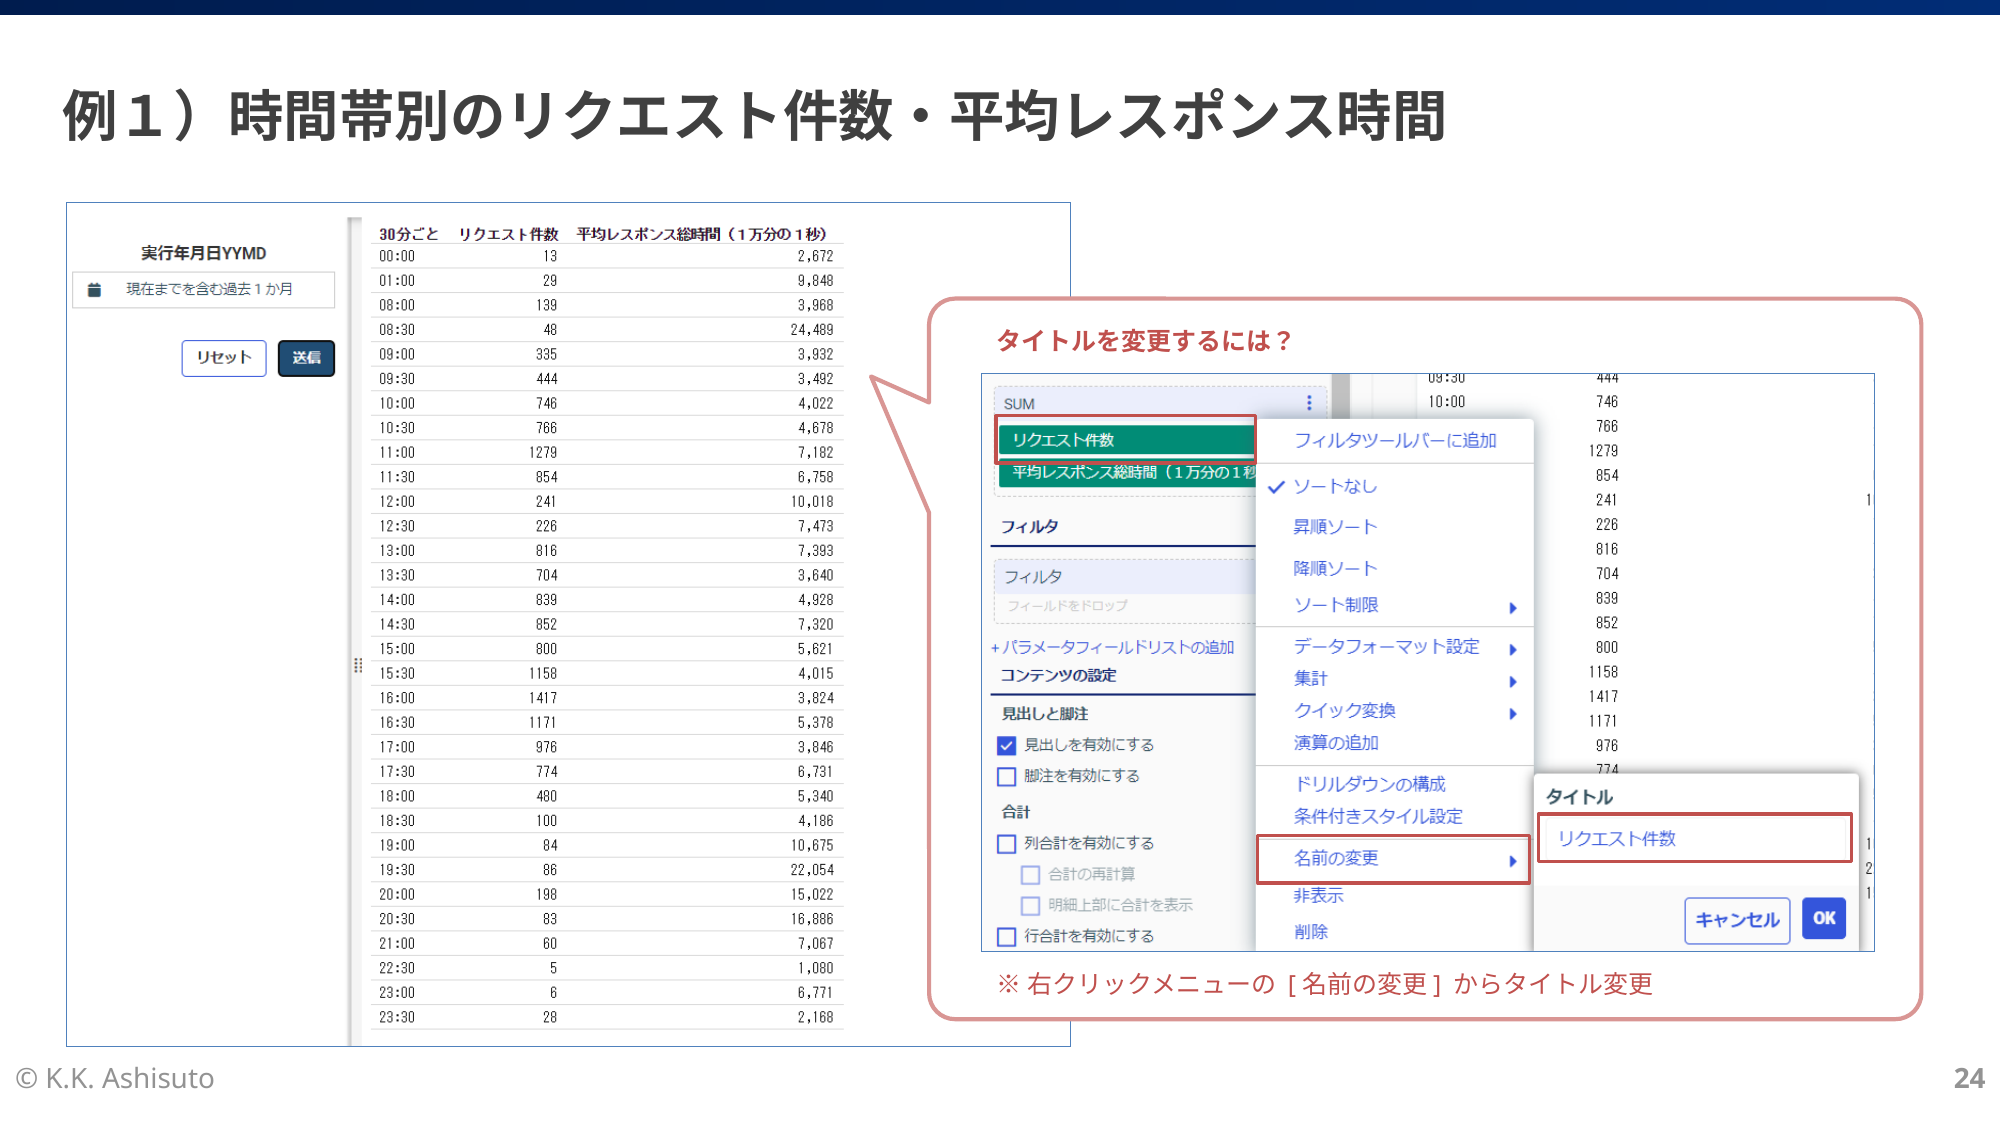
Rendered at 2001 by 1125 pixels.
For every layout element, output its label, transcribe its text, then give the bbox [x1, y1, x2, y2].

text_box ※右クリックメニューの [名前の変更] からタイトル変更 [1076, 962, 1866, 1007]
text_box タイトルを変更するには？ [1076, 318, 1866, 364]
picture [66, 201, 1875, 1048]
text_box [1076, 296, 1924, 1022]
title 例１）時間帯別のリクエスト件数・平均レスポンス時間 [47, 45, 1953, 185]
footer © K.K. Ashisuto [0, 1053, 536, 1114]
slide_number 24 [1879, 1053, 2000, 1114]
